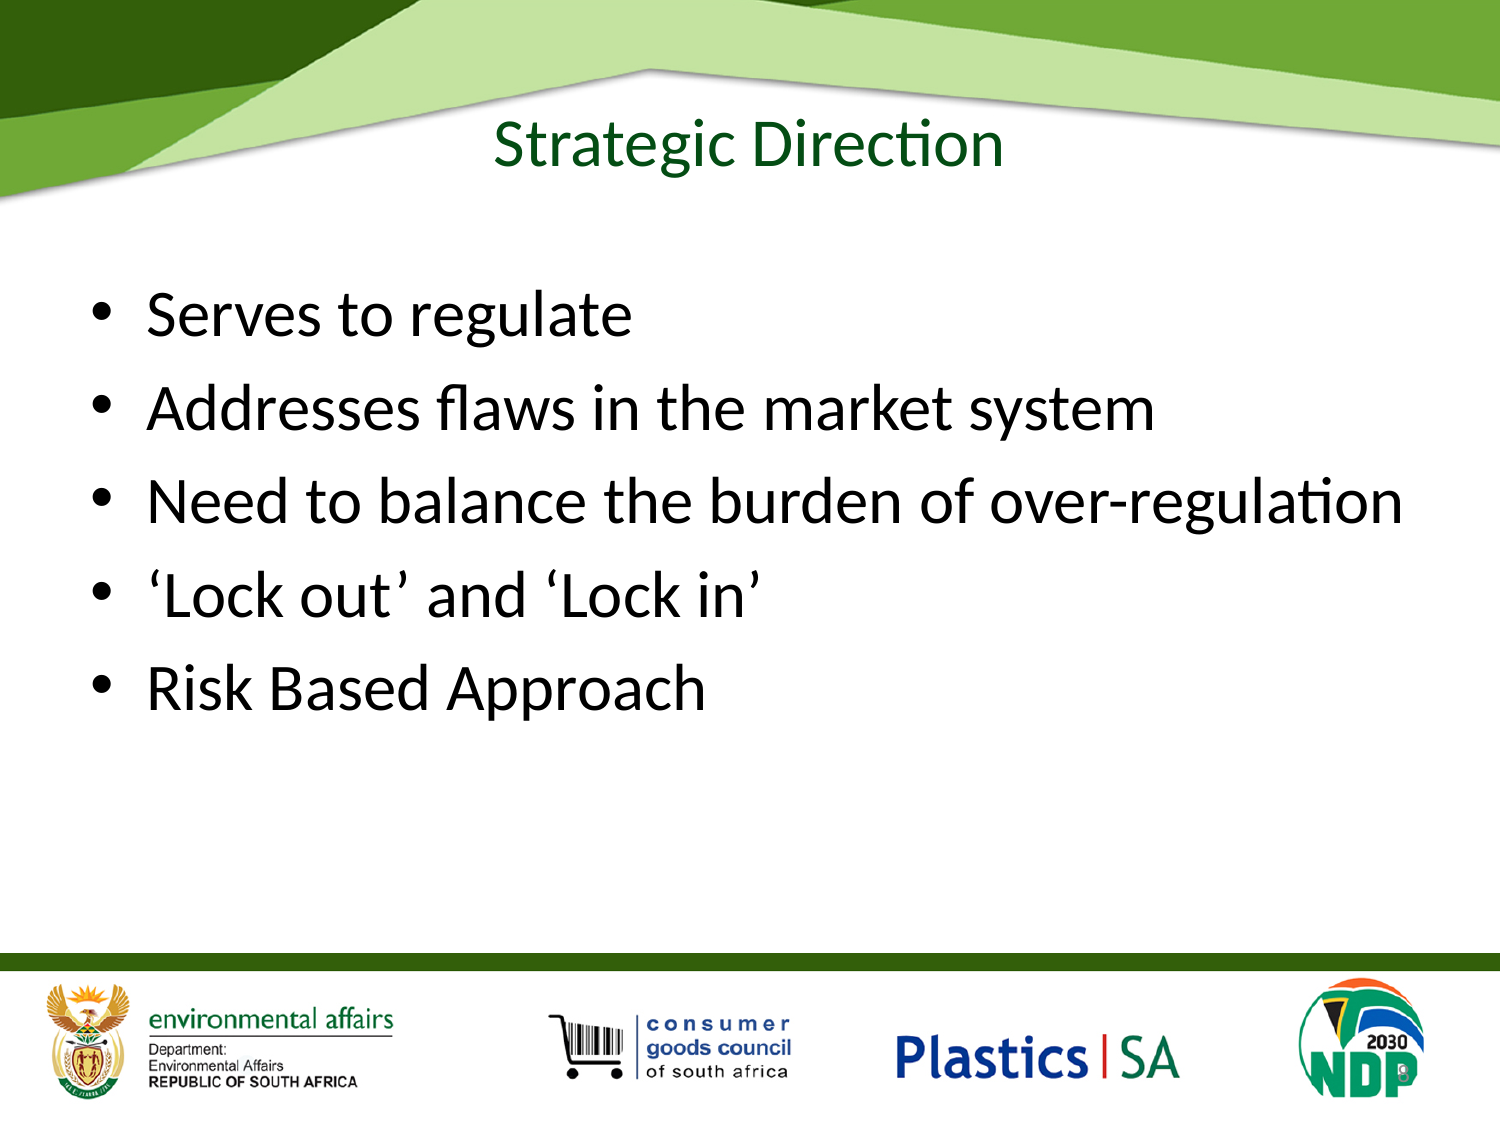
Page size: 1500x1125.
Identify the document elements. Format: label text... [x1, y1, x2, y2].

slide_number 8 [1074, 1042, 1425, 1103]
picture [0, 0, 1500, 1125]
list Serves to regulate Addresses flaws in the market system Need to balance the burden of over-regulation ‘Lock out’ and ‘Lock in’ Risk Based Approach [75, 262, 1425, 912]
title Strategic Direction [75, 45, 1425, 233]
